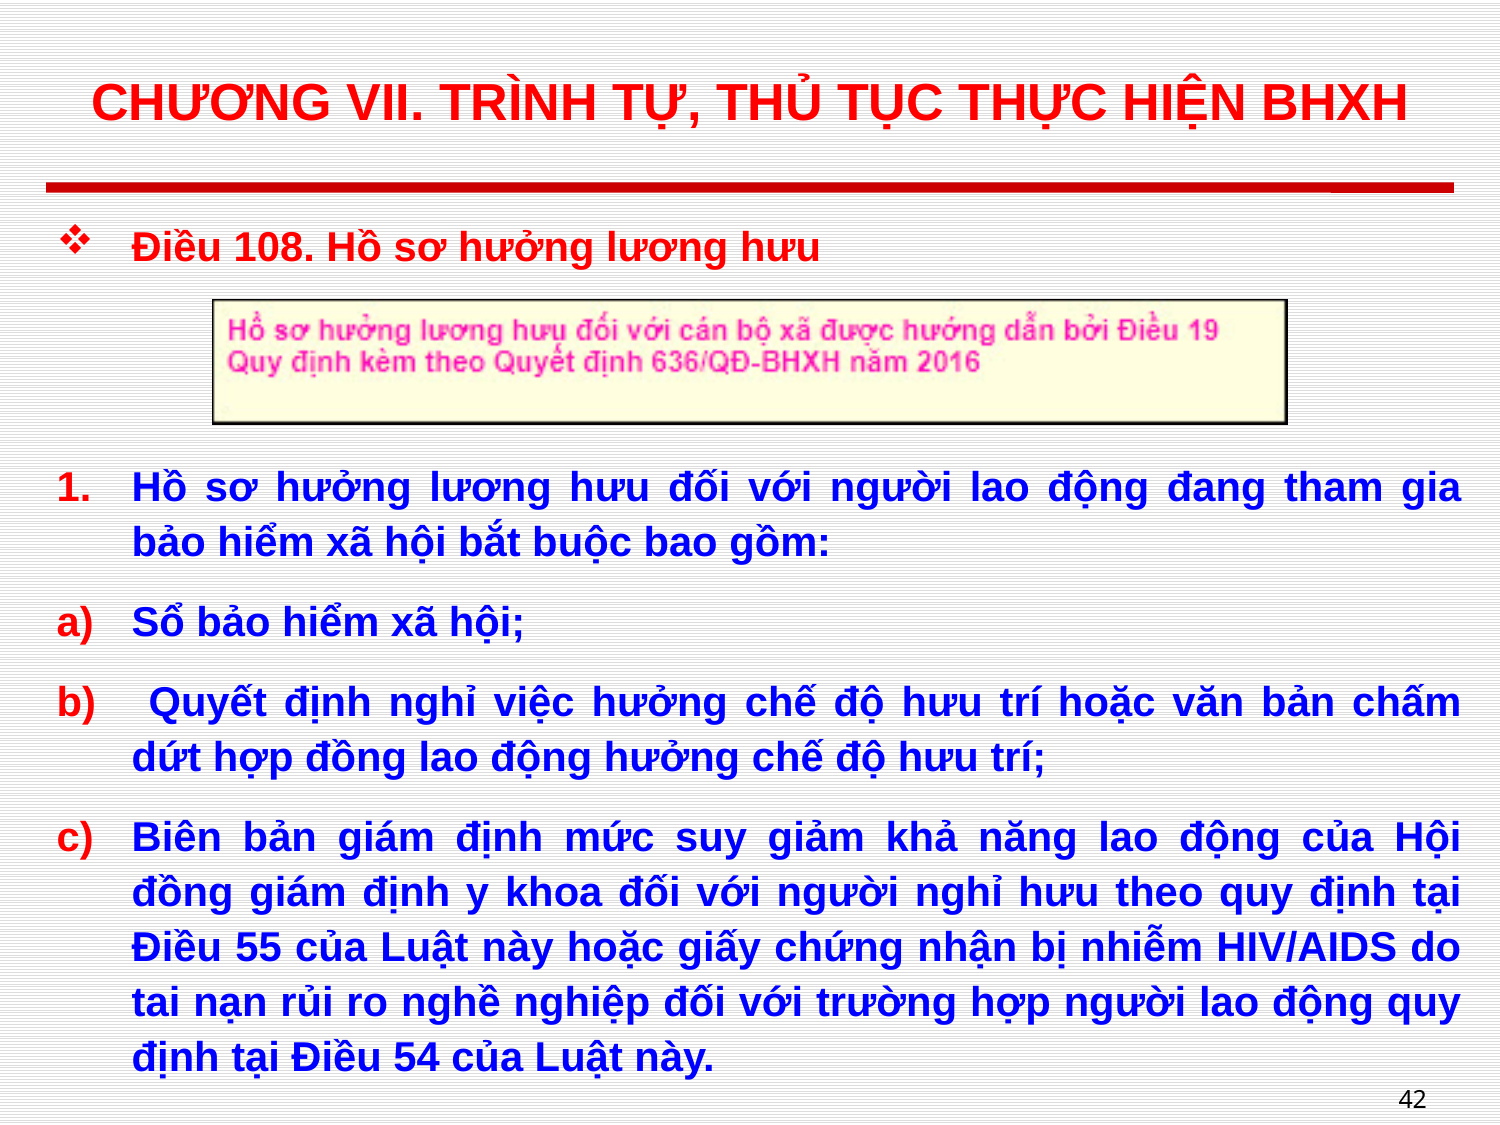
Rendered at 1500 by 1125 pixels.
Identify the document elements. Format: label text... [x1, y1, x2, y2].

text_box Điều 108. Hồ sơ hưởng lương hưu Hồ sơ hưởng lương hưu đối với người lao động đang tham gia bảo hiểm xã hội bắt buộc bao gồm: Sổ bảo hiểm xã hội; Quyết định nghỉ việc hưởng chế độ hưu trí hoặc văn bản chấm dứt hợp đồng lao động hưởng chế độ hưu trí; Biên bản giám định mức suy giảm khả năng lao động của Hội đồng giám định y khoa đối với người nghỉ hưu theo quy định tại Điều 55 của Luật này hoặc giấy chứng nhận bị nhiễm HIV/AIDS do tai nạn rủi ro nghề nghiệp đối với trường hợp người lao động quy định tại Điều 54 của Luật này. [23, 199, 1477, 1088]
picture [211, 299, 1288, 426]
title CHƯƠNG VII. TRÌNH TỰ, THỦ TỤC THỰC HIỆN BHXH [38, 24, 1463, 175]
